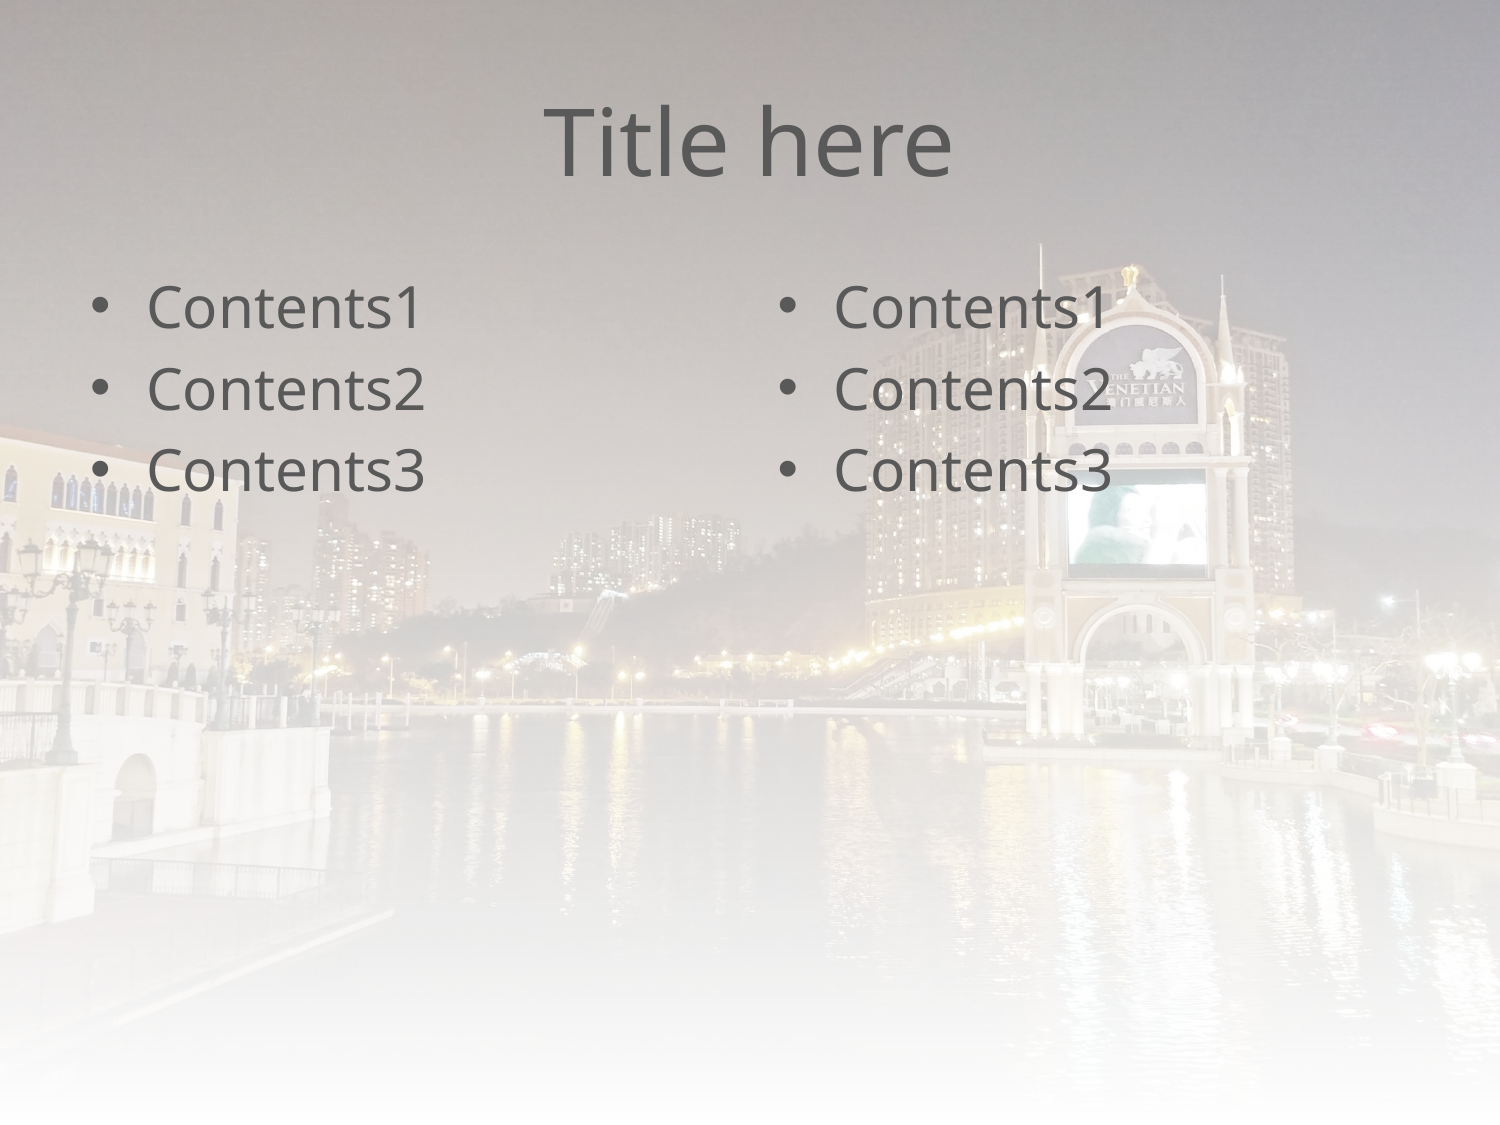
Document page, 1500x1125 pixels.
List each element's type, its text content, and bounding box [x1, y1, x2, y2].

list Contents1 Contents2 Contents3 [75, 262, 738, 1005]
title Title here [75, 45, 1425, 233]
text_box [0, 0, 1500, 1125]
list Contents1 Contents2 Contents3 [762, 262, 1425, 1005]
